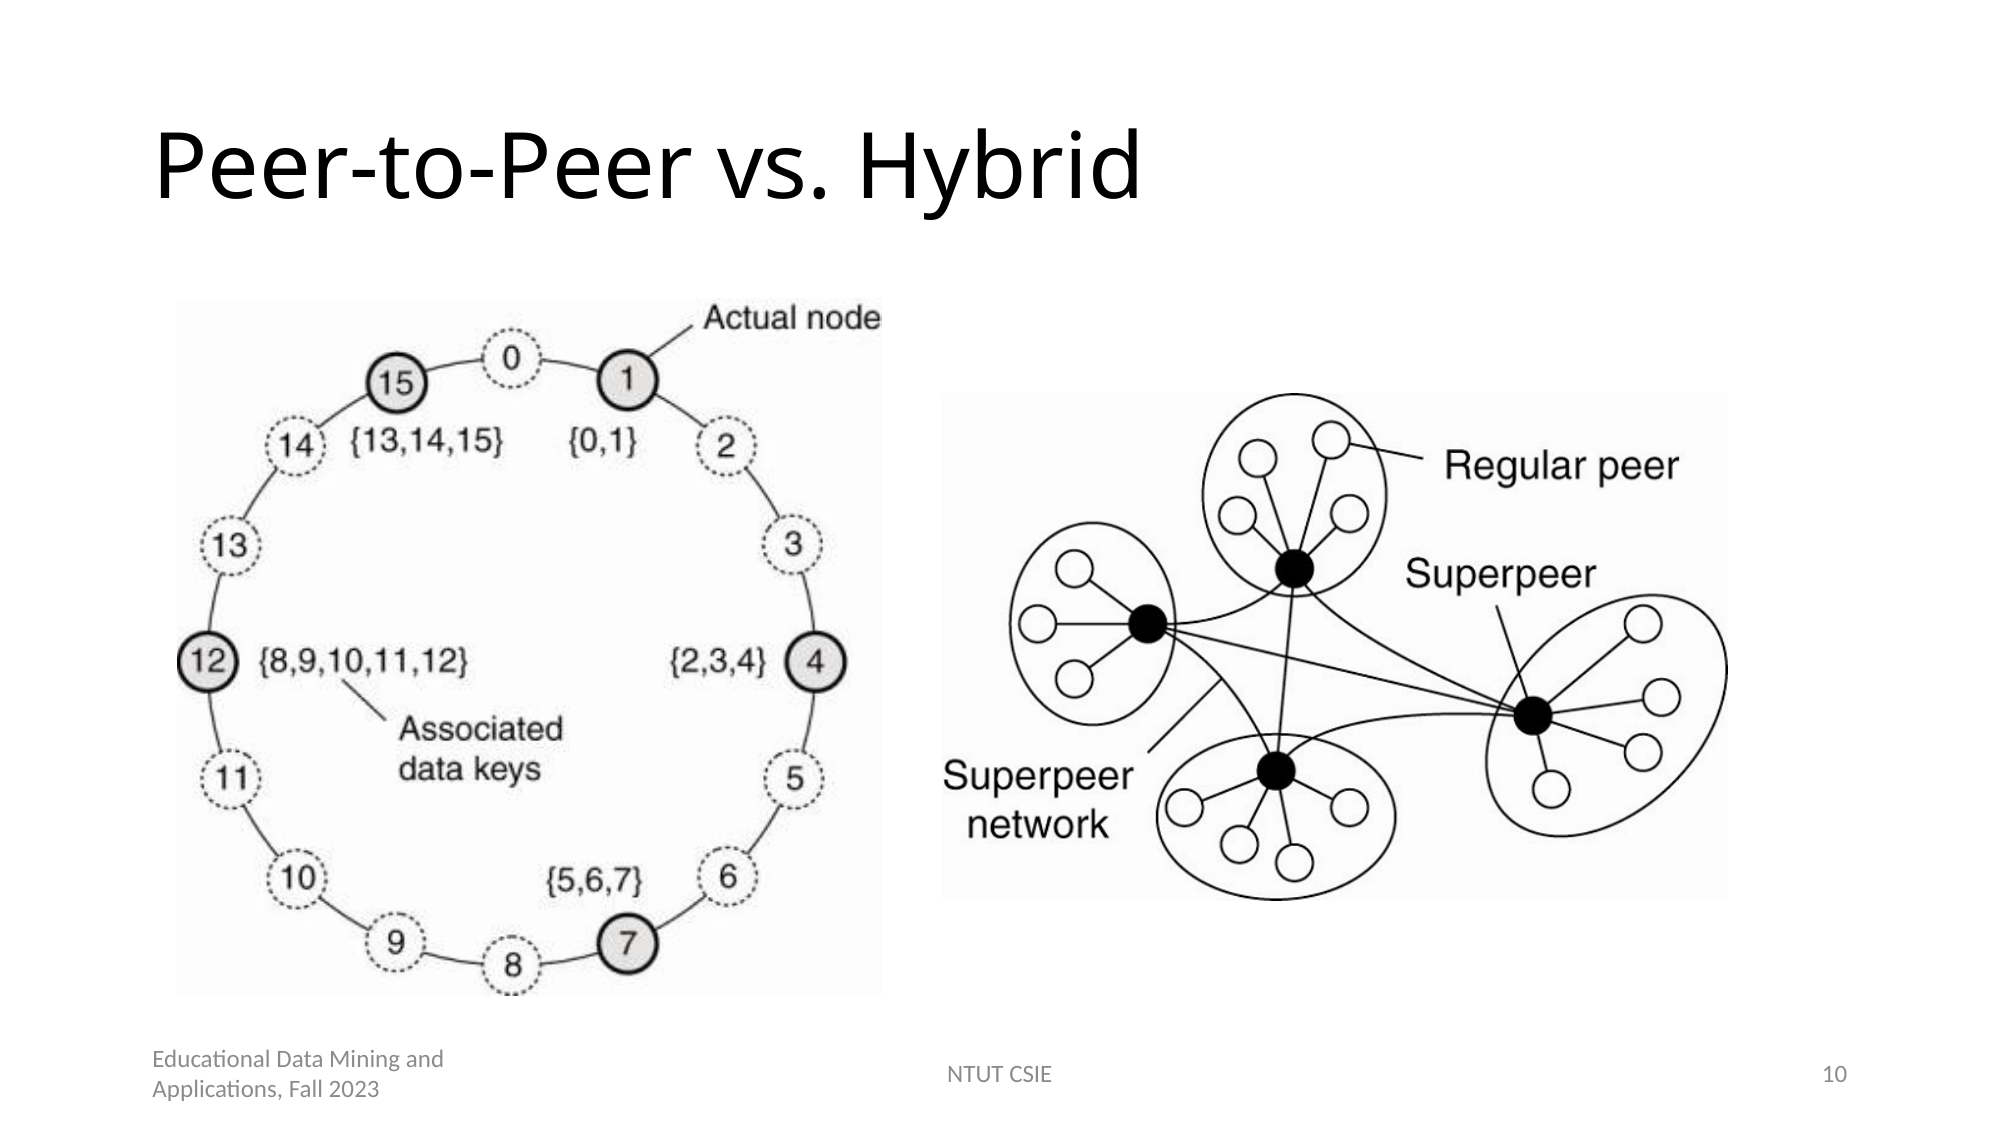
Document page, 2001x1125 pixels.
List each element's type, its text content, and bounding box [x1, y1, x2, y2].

slide_number Educational Data Mining and Applications, Fall 2023 [137, 1042, 588, 1103]
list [177, 298, 882, 996]
picture [942, 393, 1728, 901]
title Peer-to-Peer vs. Hybrid [137, 59, 1863, 278]
slide_number 10 [1412, 1042, 1863, 1103]
footer NTUT CSIE [662, 1042, 1338, 1103]
